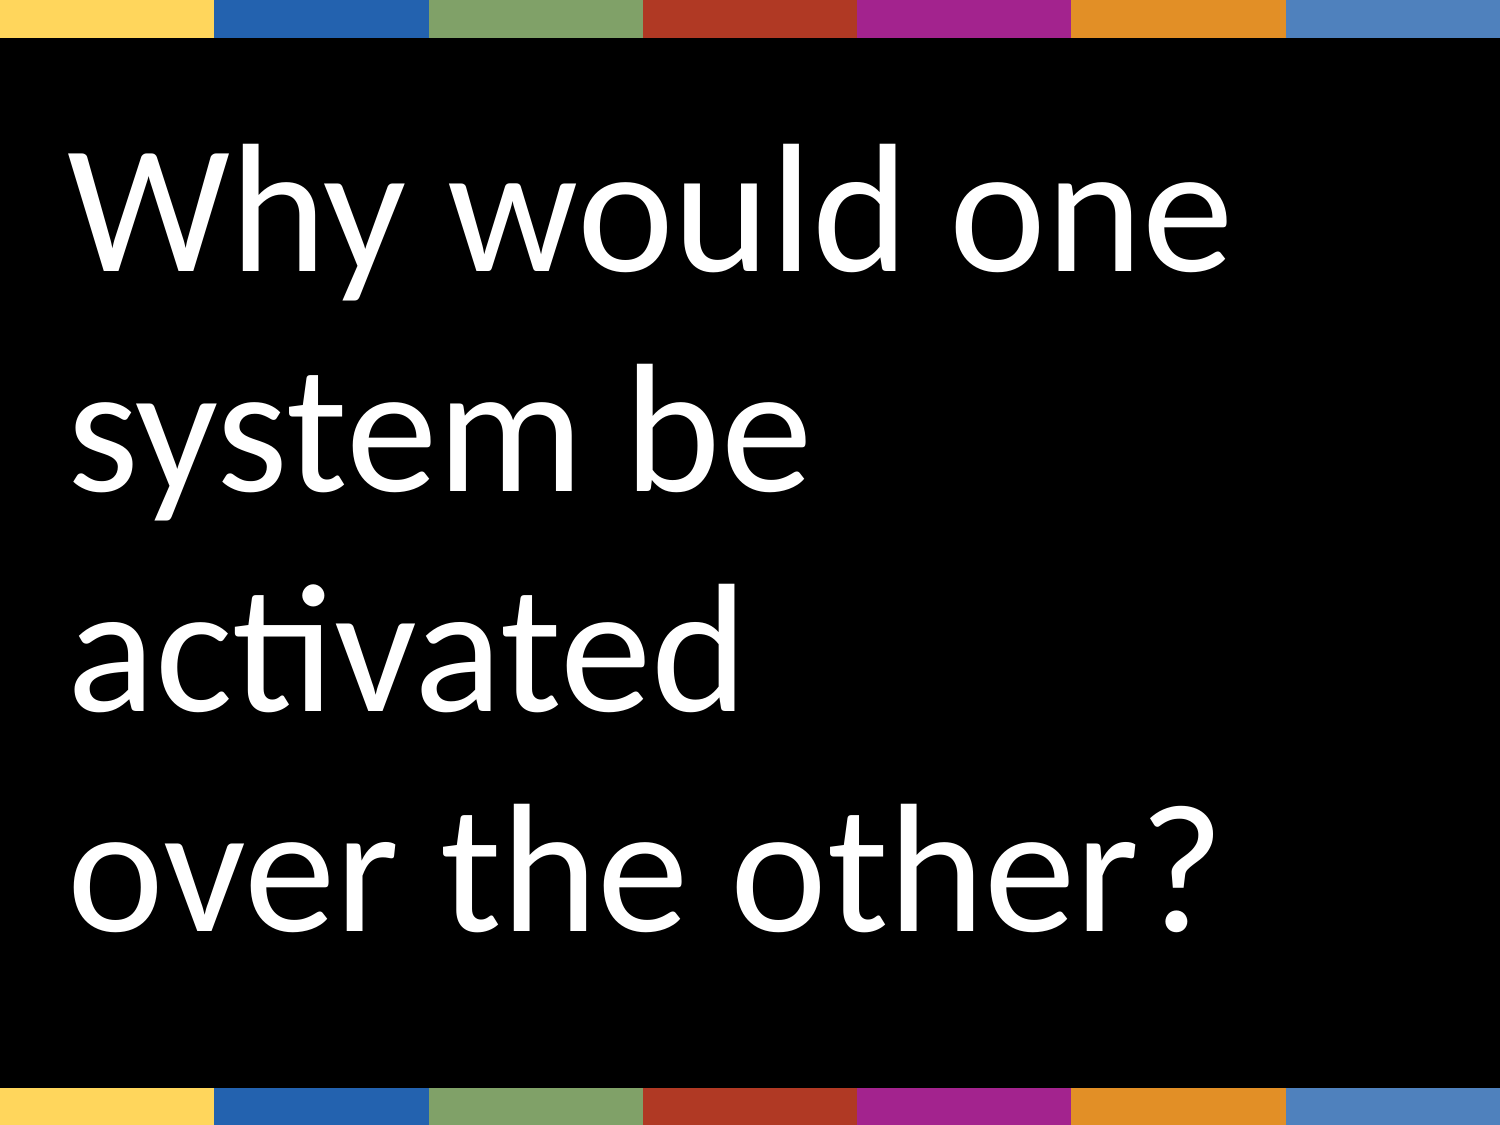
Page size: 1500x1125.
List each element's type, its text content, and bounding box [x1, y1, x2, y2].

table_header [1071, 1088, 1286, 1125]
table_header [857, 1088, 1071, 1125]
table_header [1286, 1088, 1500, 1125]
table_header [0, 0, 214, 38]
table_header [643, 0, 857, 38]
table_header [429, 0, 643, 38]
table_header [0, 1088, 214, 1125]
table_header [857, 0, 1071, 38]
table_header [643, 1088, 857, 1125]
table_header [214, 0, 429, 38]
table_header [1286, 0, 1500, 38]
table_header [1071, 0, 1286, 38]
table_header [214, 1088, 429, 1125]
text_box Why would one system be activated over the other? [52, 80, 1291, 976]
table_header [429, 1088, 643, 1125]
